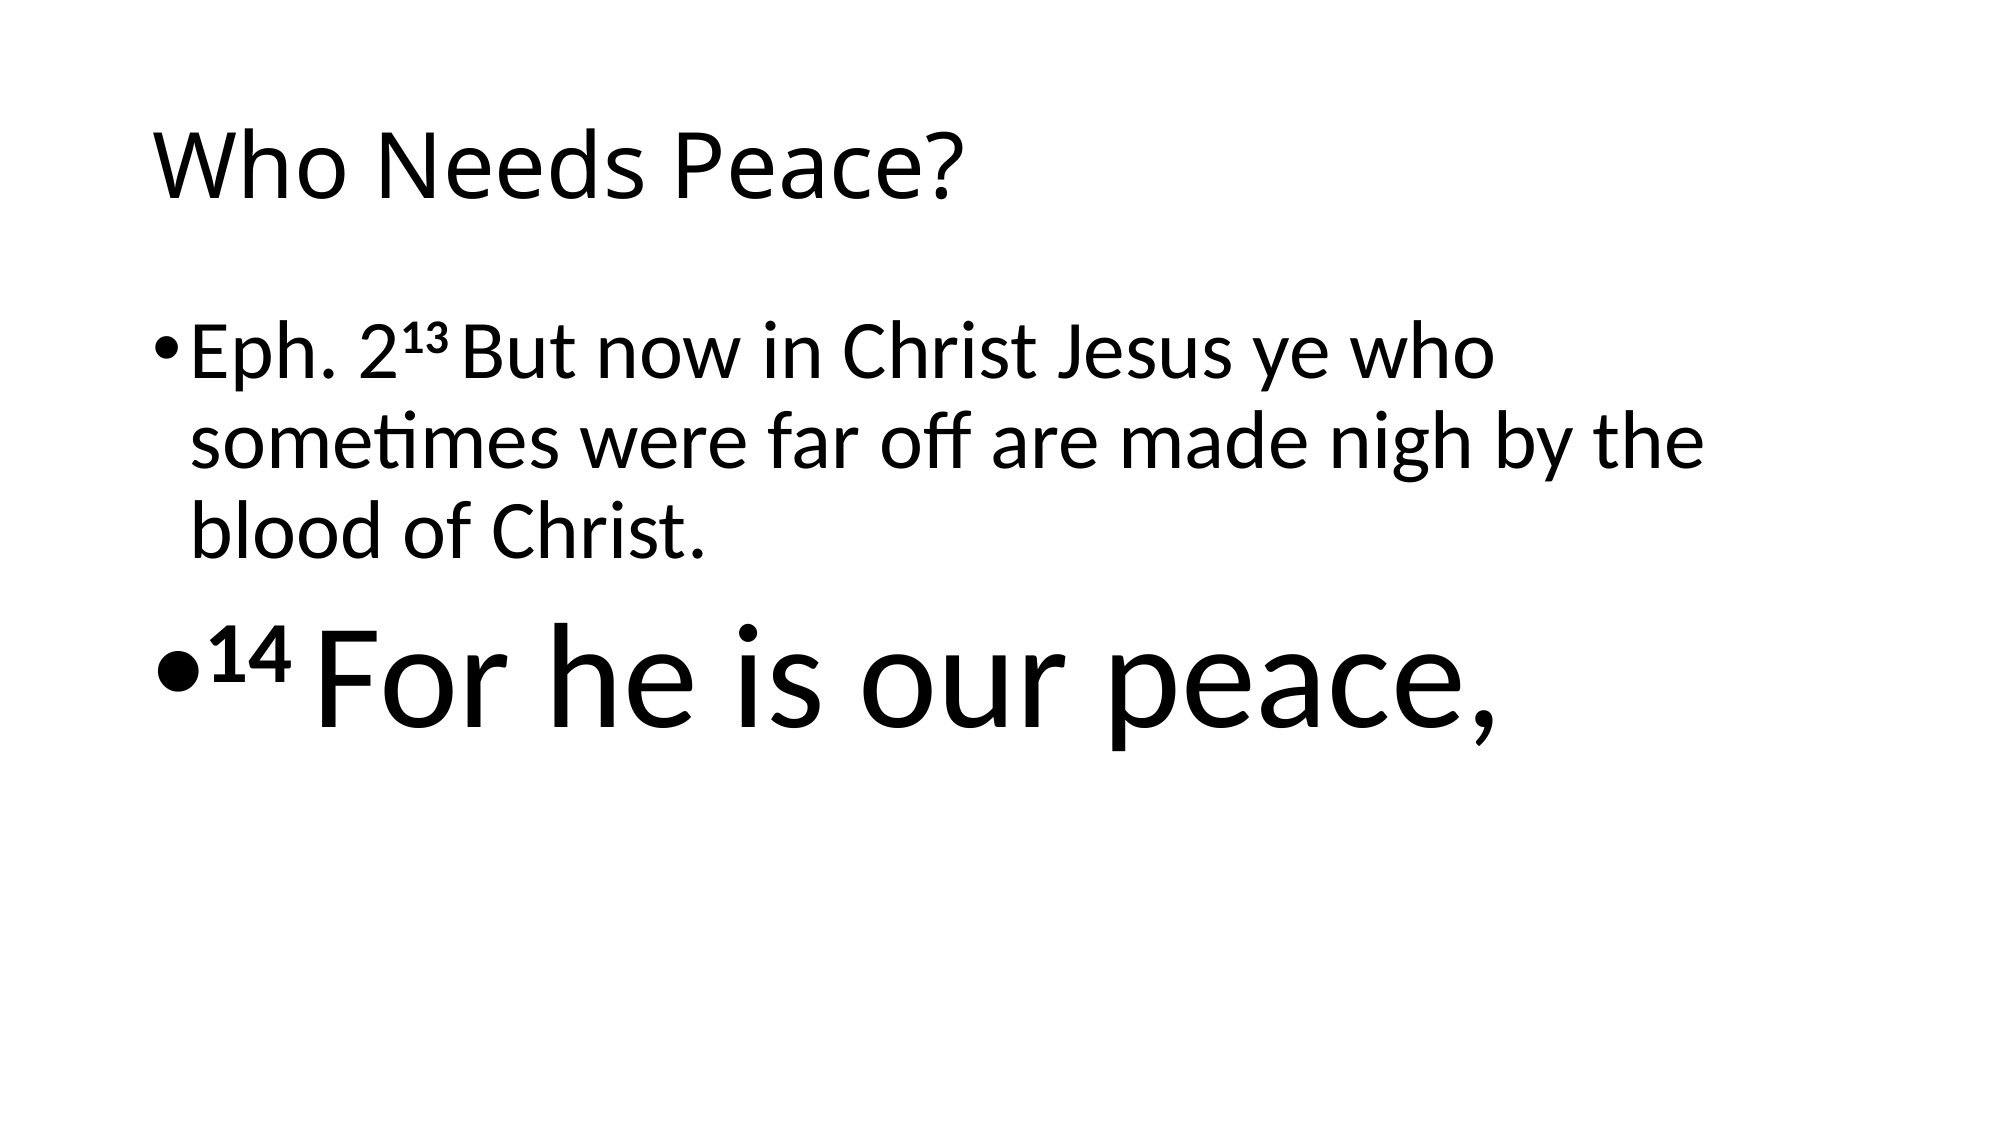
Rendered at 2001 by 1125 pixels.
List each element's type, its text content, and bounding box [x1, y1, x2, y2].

title Who Needs Peace? [137, 59, 1863, 278]
list Eph. 213 But now in Christ Jesus ye who sometimes were far off are made nigh by the blood of Christ. 14 For he is our peace, [137, 299, 1863, 1014]
